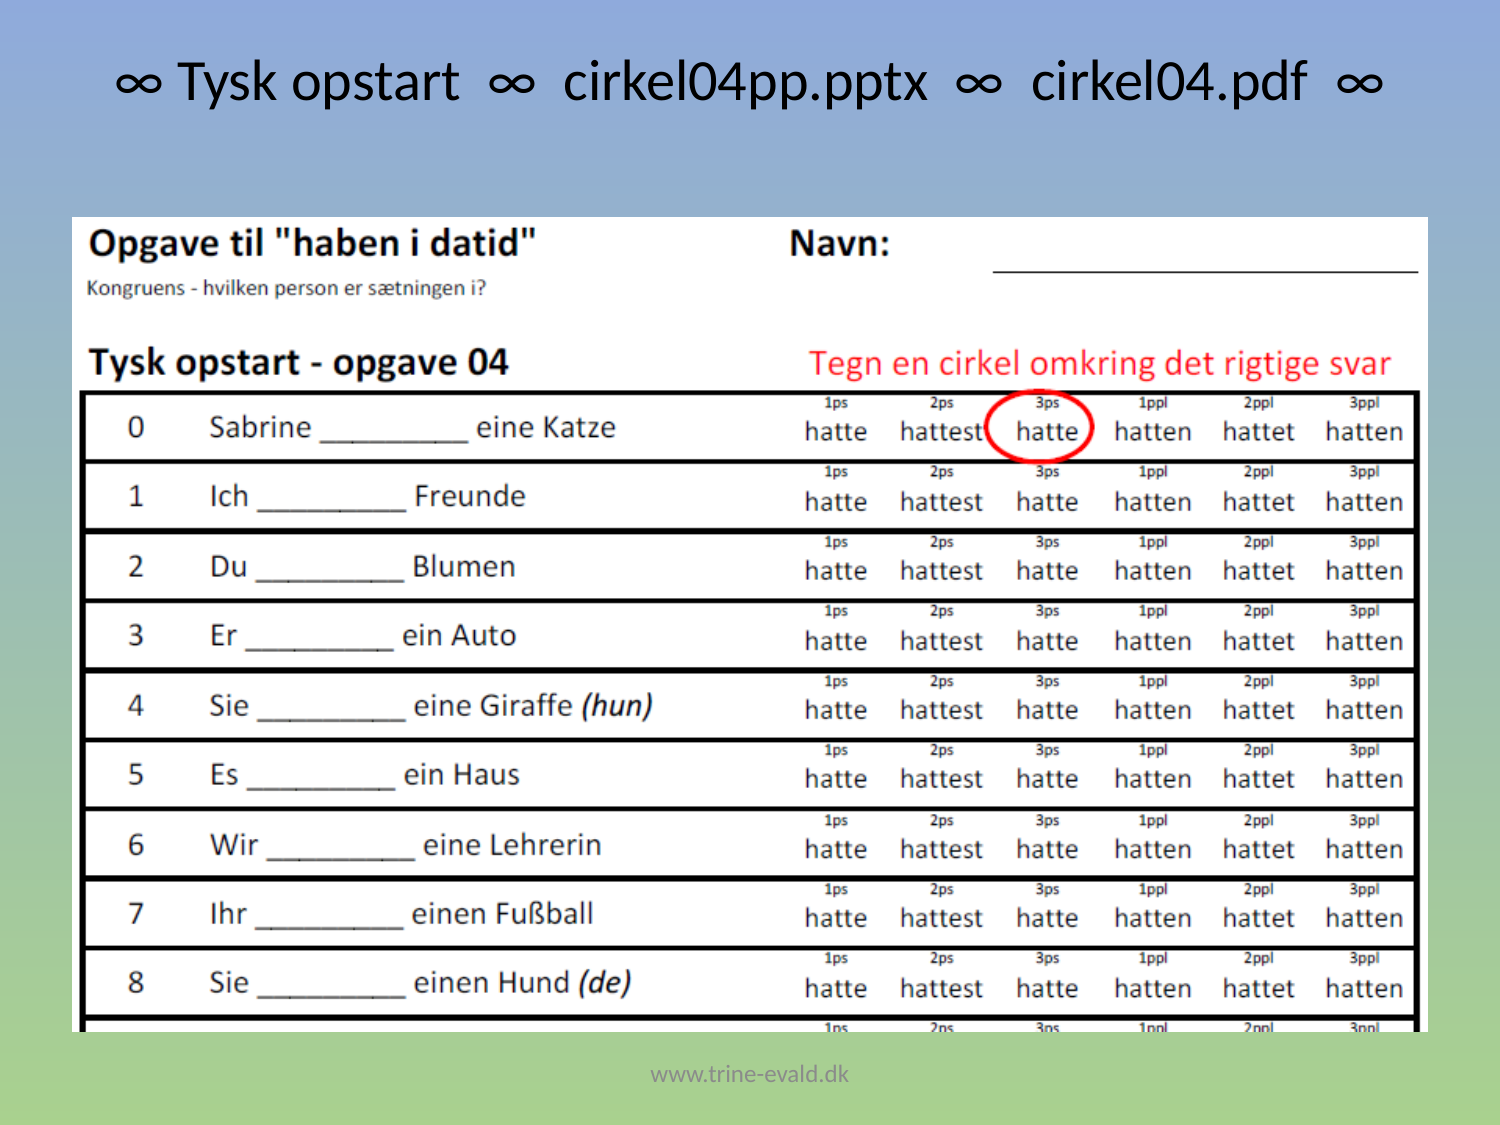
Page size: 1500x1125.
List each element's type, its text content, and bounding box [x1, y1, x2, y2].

footer www.trine-evald.dk [496, 1042, 1004, 1103]
text_box ∞ Tysk opstart ∞ cirkel04pp.pptx ∞ cirkel04.pdf ∞ [0, 34, 1500, 120]
picture [72, 217, 1428, 1033]
